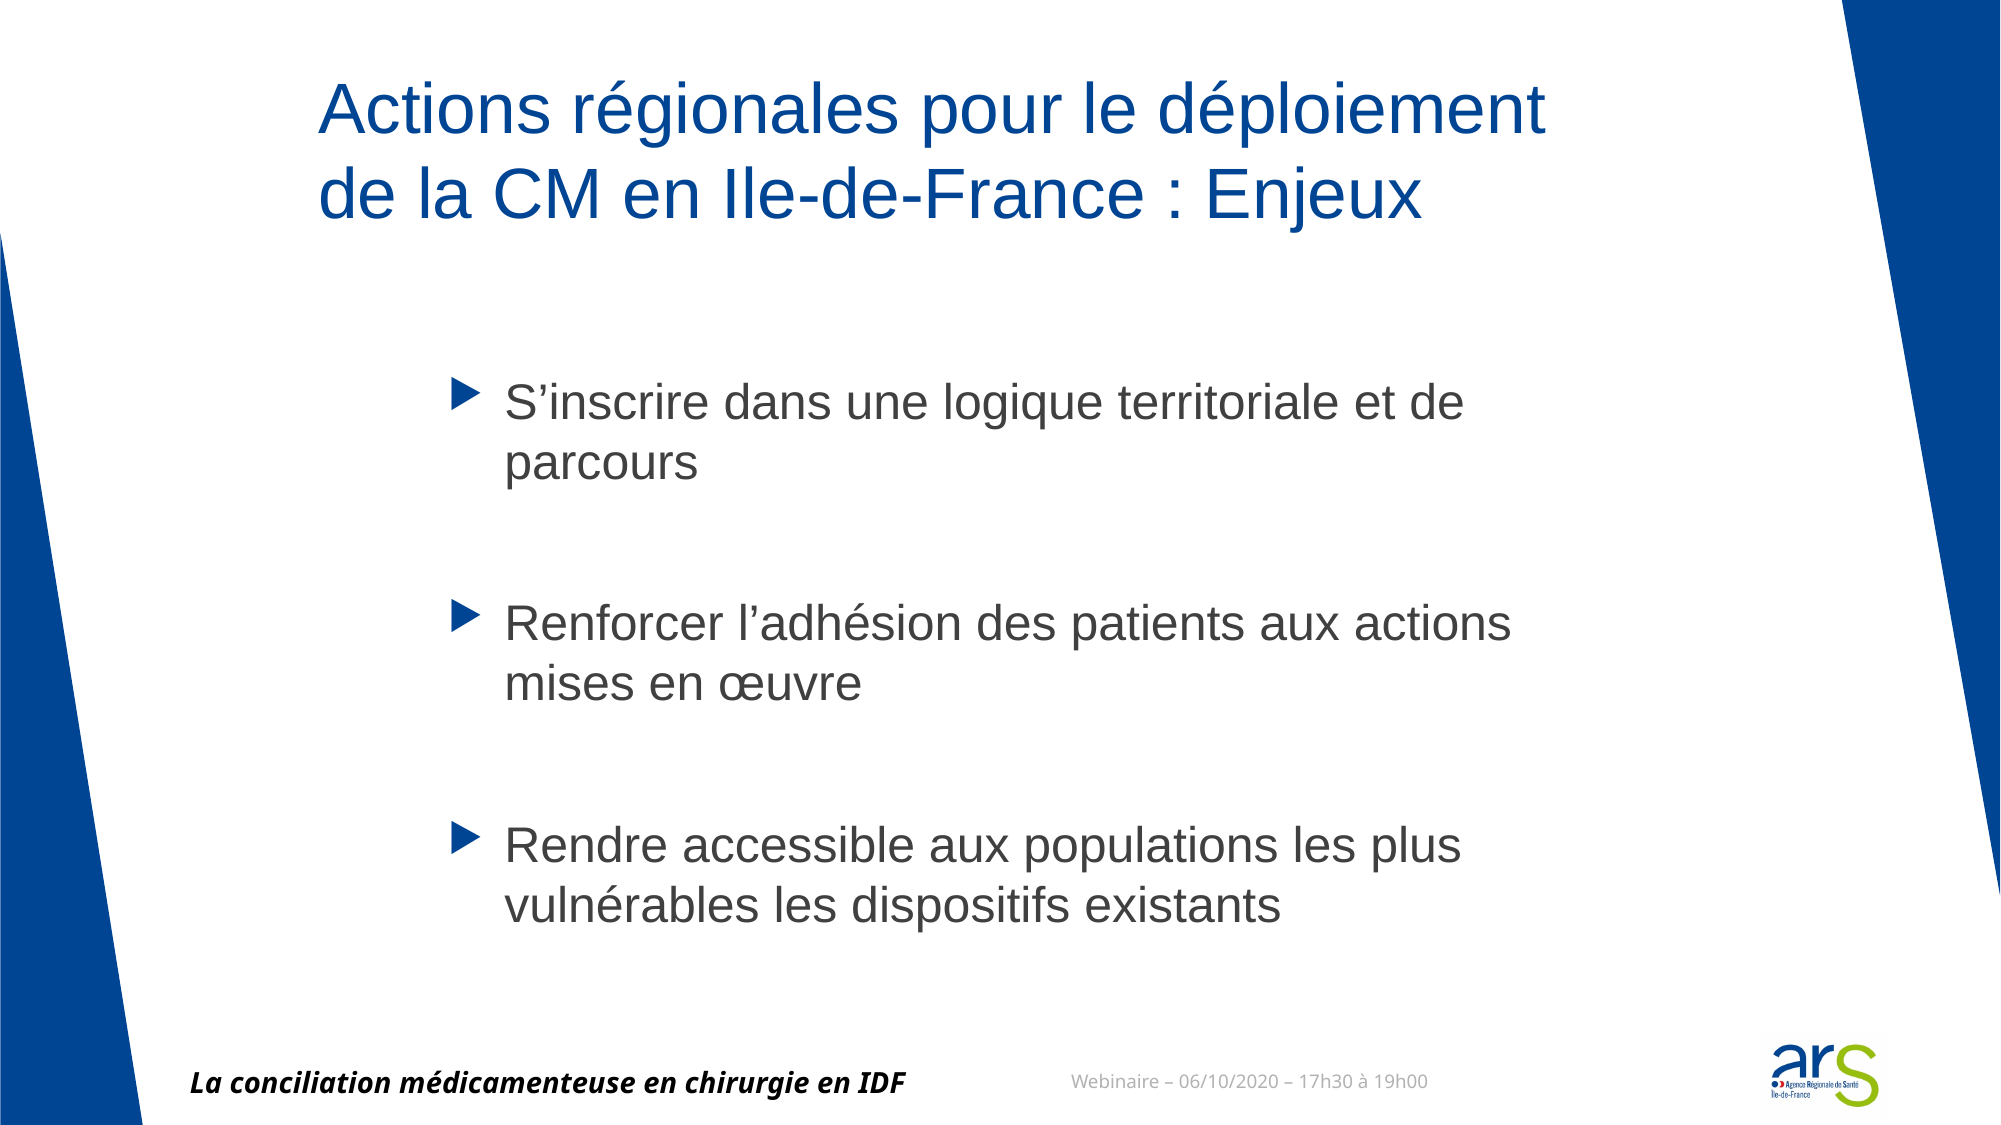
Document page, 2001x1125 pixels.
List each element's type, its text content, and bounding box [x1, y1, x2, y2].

list S’inscrire dans une logique territoriale et de parcours Renforcer l’adhésion des patients aux actions mises en œuvre Rendre accessible aux populations les plus vulnérables les dispositifs existants [432, 361, 1621, 1037]
picture [1761, 1031, 1888, 1120]
footer La conciliation médicamenteuse en chirurgie en IDF [174, 1051, 978, 1112]
title Actions régionales pour le déploiement de la CM en Ile-de-France : Enjeux [303, 54, 1641, 243]
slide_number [1052, 1051, 1443, 1112]
